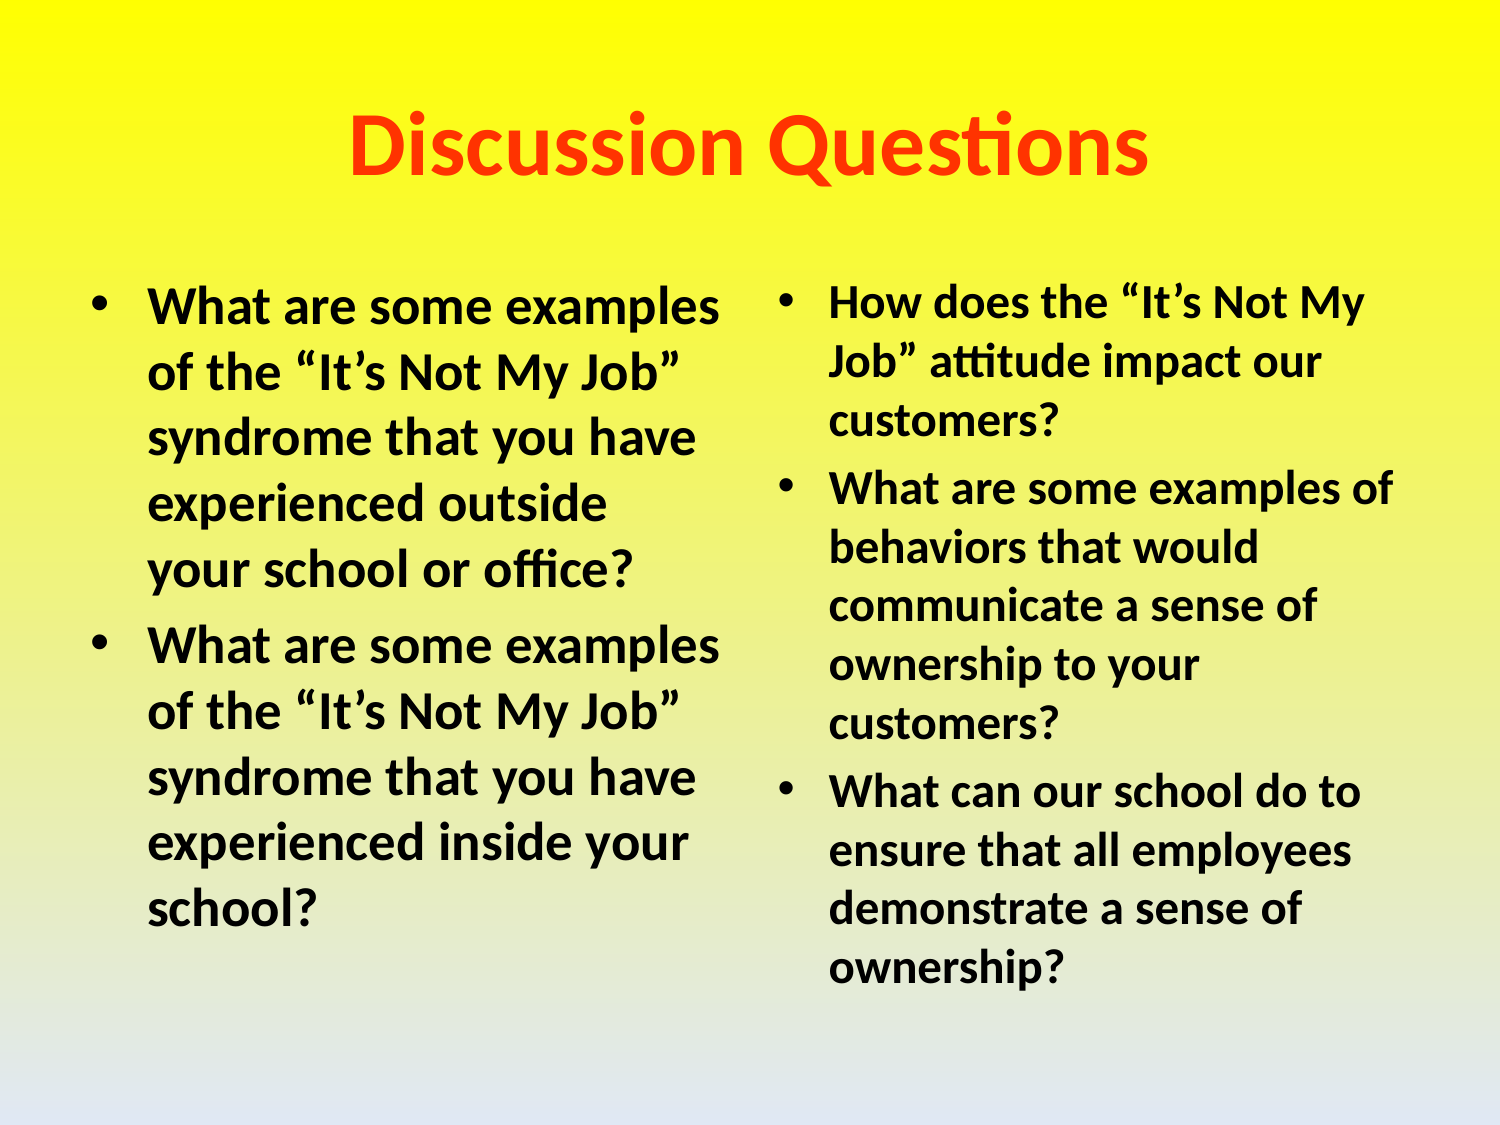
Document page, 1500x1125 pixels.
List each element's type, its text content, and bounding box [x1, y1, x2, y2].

list How does the “It’s Not My Job” attitude impact our customers? What are some examples of behaviors that would communicate a sense of ownership to your customers? What can our school do to ensure that all employees demonstrate a sense of ownership? [762, 262, 1425, 1005]
title Discussion Questions [75, 45, 1425, 233]
list What are some examples of the “It’s Not My Job” syndrome that you have experienced outside your school or office? What are some examples of the “It’s Not My Job” syndrome that you have experienced inside your school? [75, 262, 738, 1005]
